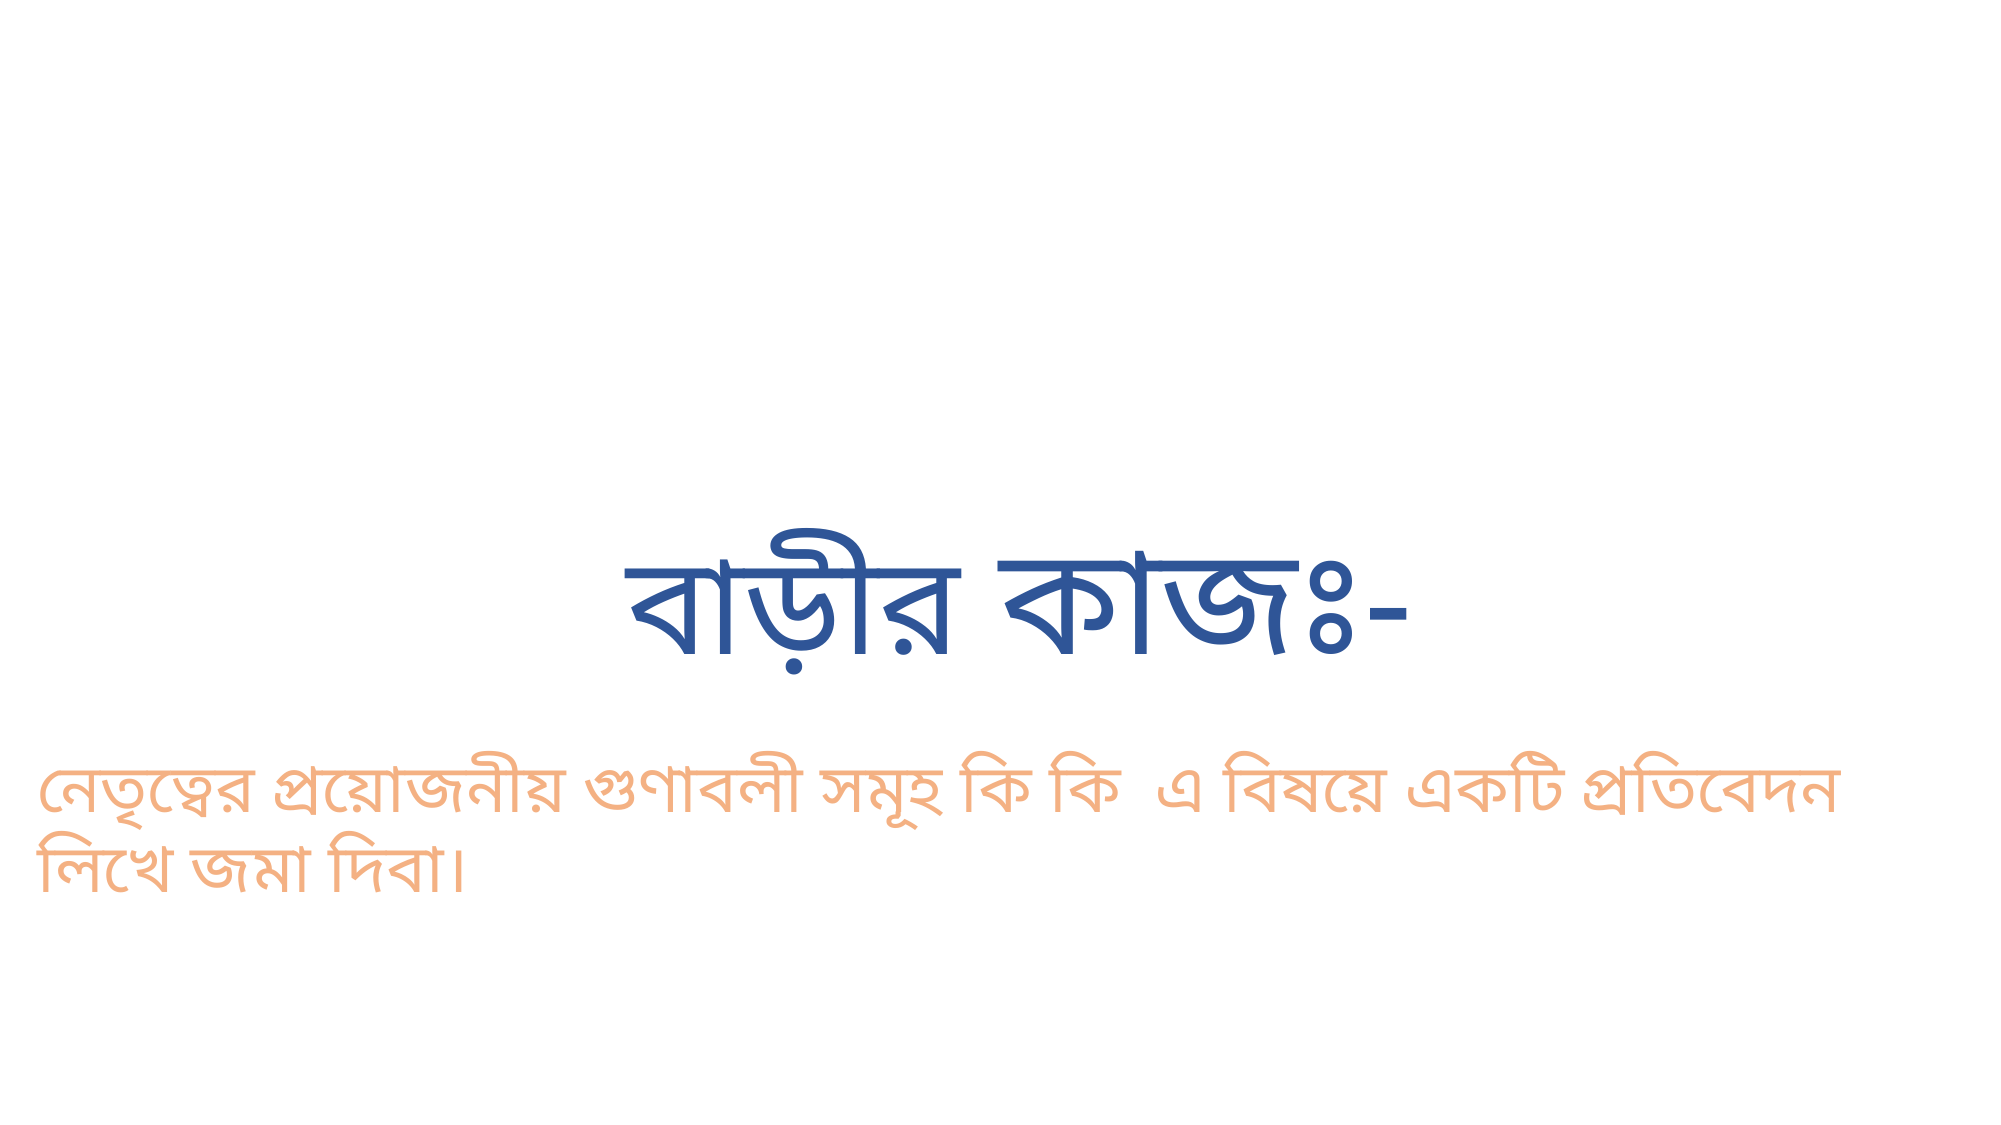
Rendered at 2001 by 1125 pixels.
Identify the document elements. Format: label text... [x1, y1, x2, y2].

text_box নেতৃত্বের প্রয়োজনীয় গুণাবলী সমূহ কি কি এ বিষয়ে একটি প্রতিবেদন লিখে জমা দিবা। [22, 738, 2000, 914]
text_box বাড়ীর কাজঃ- [438, 497, 1600, 693]
